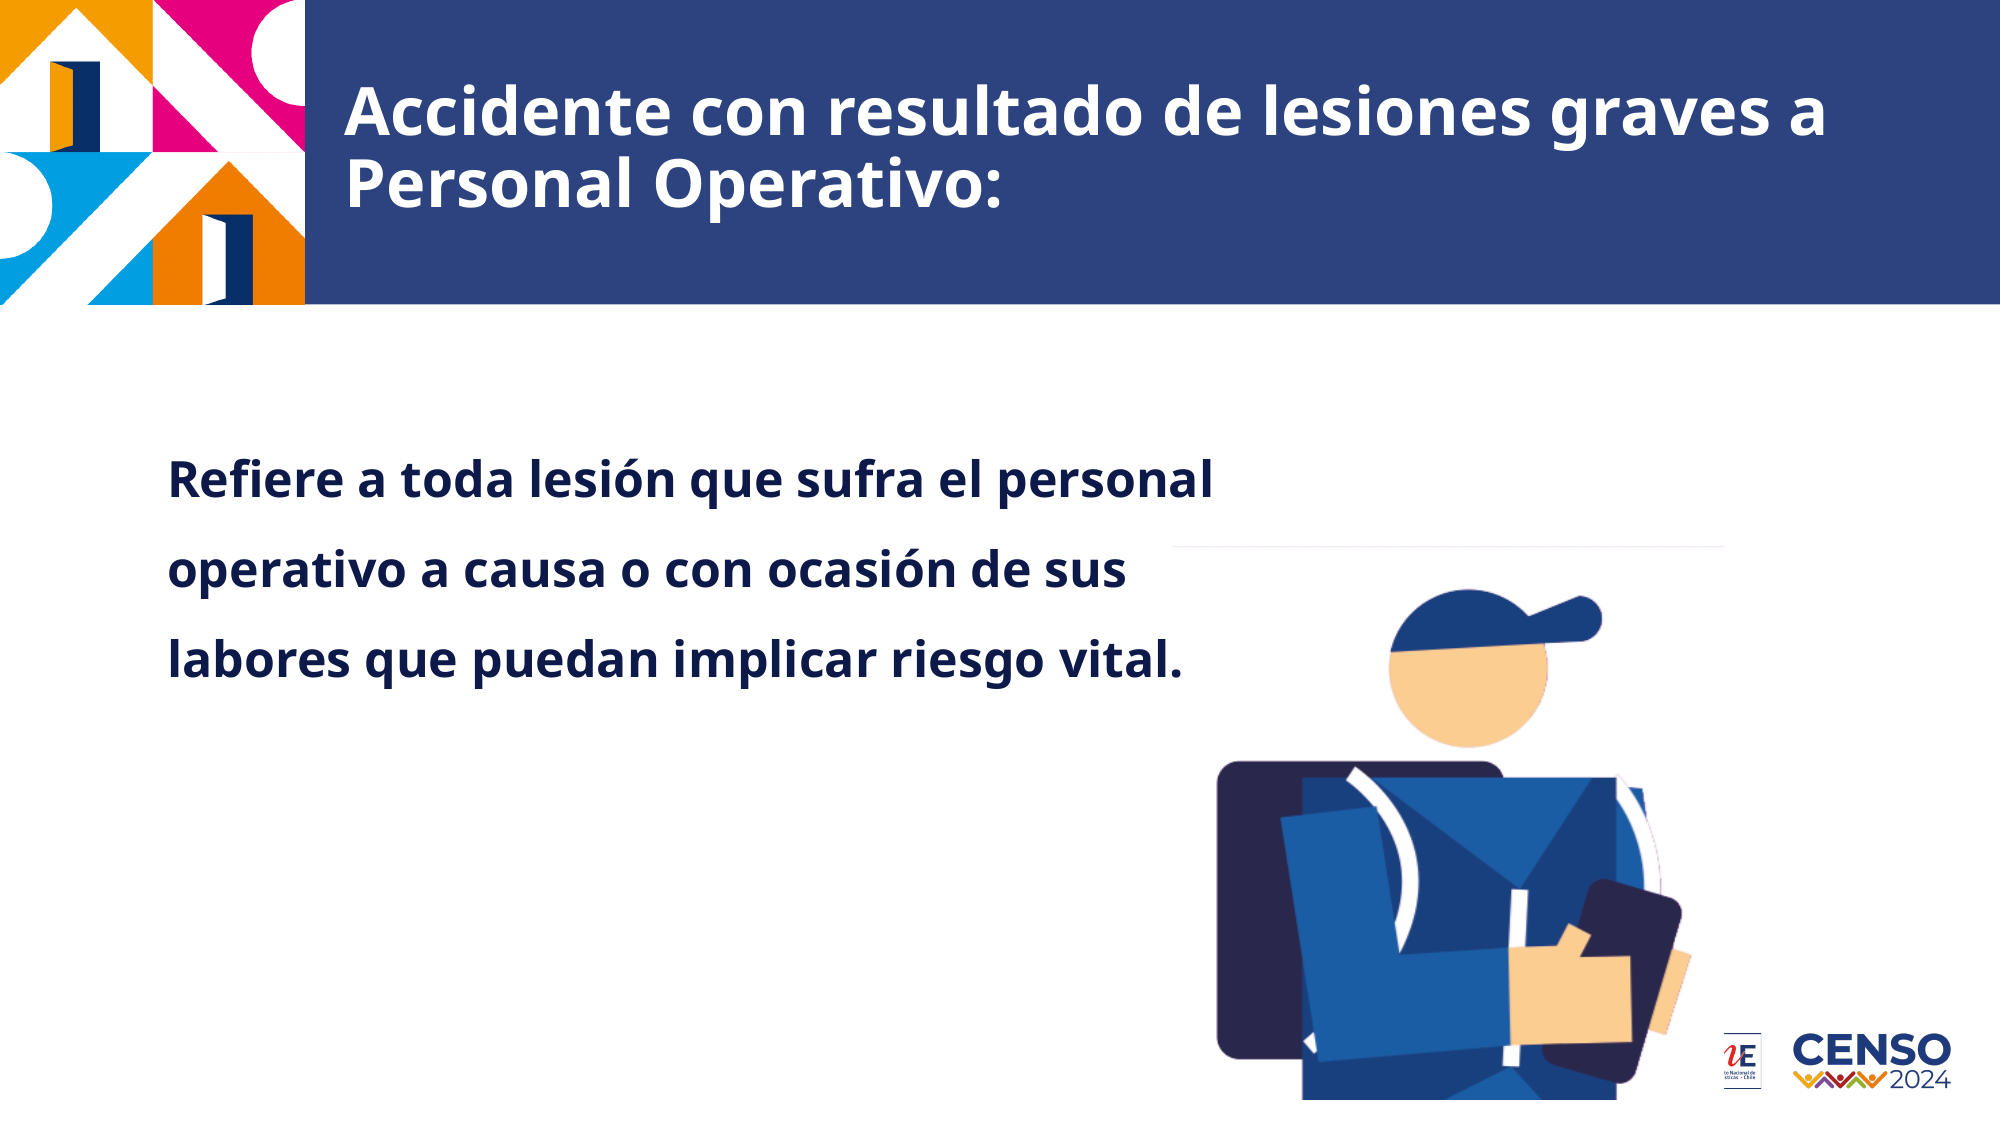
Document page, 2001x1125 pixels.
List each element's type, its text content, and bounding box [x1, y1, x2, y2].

title Accidente con resultado de lesiones graves a Personal Operativo: [344, 43, 1963, 258]
picture [0, 0, 305, 305]
picture [1784, 1024, 1956, 1094]
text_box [1172, 546, 1725, 1100]
list Refiere a toda lesión que sufra el personal operativo a causa o con ocasión de sus labores que puedan implicar riesgo vital. [167, 409, 1311, 802]
